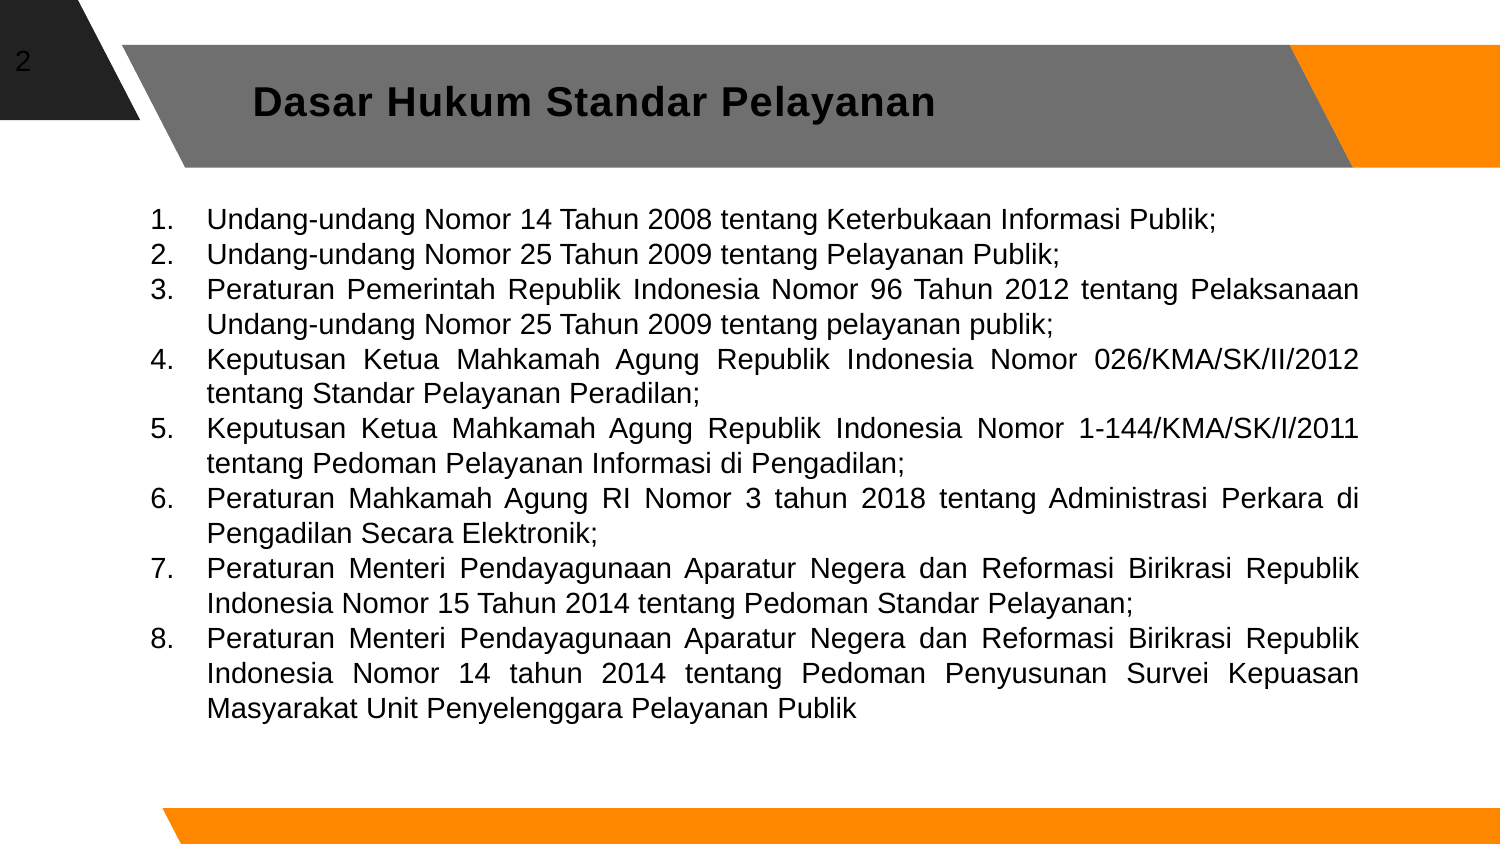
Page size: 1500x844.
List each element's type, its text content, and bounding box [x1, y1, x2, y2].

slide_number 2 [0, 0, 98, 121]
text_box Dasar Hukum Standar Pelayanan [237, 67, 952, 133]
text_box Undang-undang Nomor 14 Tahun 2008 tentang Keterbukaan Informasi Publik; Undang-undang Nomor 25 Tahun 2009 tentang Pelayanan Publik; Peraturan Pemerintah Republik Indonesia Nomor 96 Tahun 2012 tentang Pelaksanaan Undang-undang Nomor 25 Tahun 2009 tentang pelayanan publik; Keputusan Ketua Mahkamah Agung Republik Indonesia Nomor 026/KMA/SK/II/2012 tentang Standar Pelayanan Peradilan; Keputusan Ketua Mahkamah Agung Republik Indonesia Nomor 1-144/KMA/SK/I/2011 tentang Pedoman Pelayanan Informasi di Pengadilan; Peraturan Mahkamah Agung RI Nomor 3 tahun 2018 tentang Administrasi Perkara di Pengadilan Secara Elektronik; Peraturan Menteri Pendayagunaan Aparatur Negera dan Reformasi Birikrasi Republik Indonesia Nomor 15 Tahun 2014 tentang Pedoman Standar Pelayanan; Peraturan Menteri Pendayagunaan Aparatur Negera dan Reformasi Birikrasi Republik Indonesia Nomor 14 tahun 2014 tentang Pedoman Penyusunan Survei Kepuasan Masyarakat Unit Penyelenggara Pelayanan Publik [135, 192, 1376, 767]
